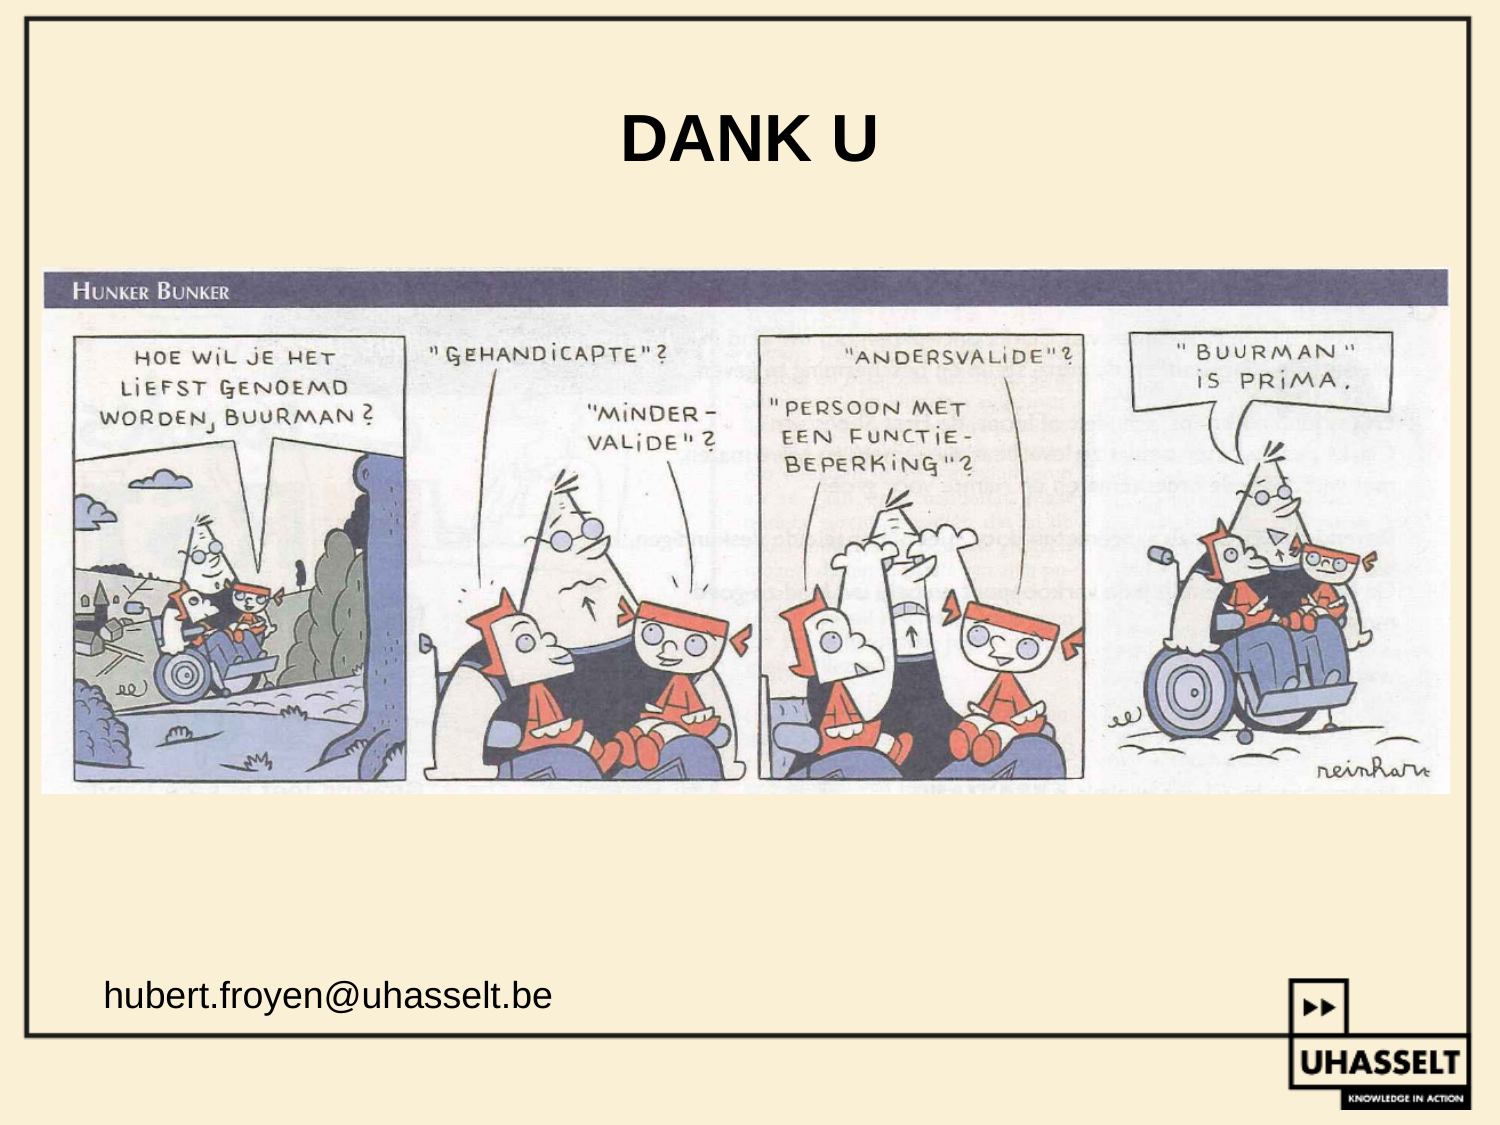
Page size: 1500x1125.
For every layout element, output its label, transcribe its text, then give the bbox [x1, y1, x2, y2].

title DANK U [41, 90, 1459, 181]
picture [20, 12, 1476, 1110]
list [41, 266, 1451, 794]
text_box hubert.froyen@uhasselt.be [88, 964, 621, 1024]
